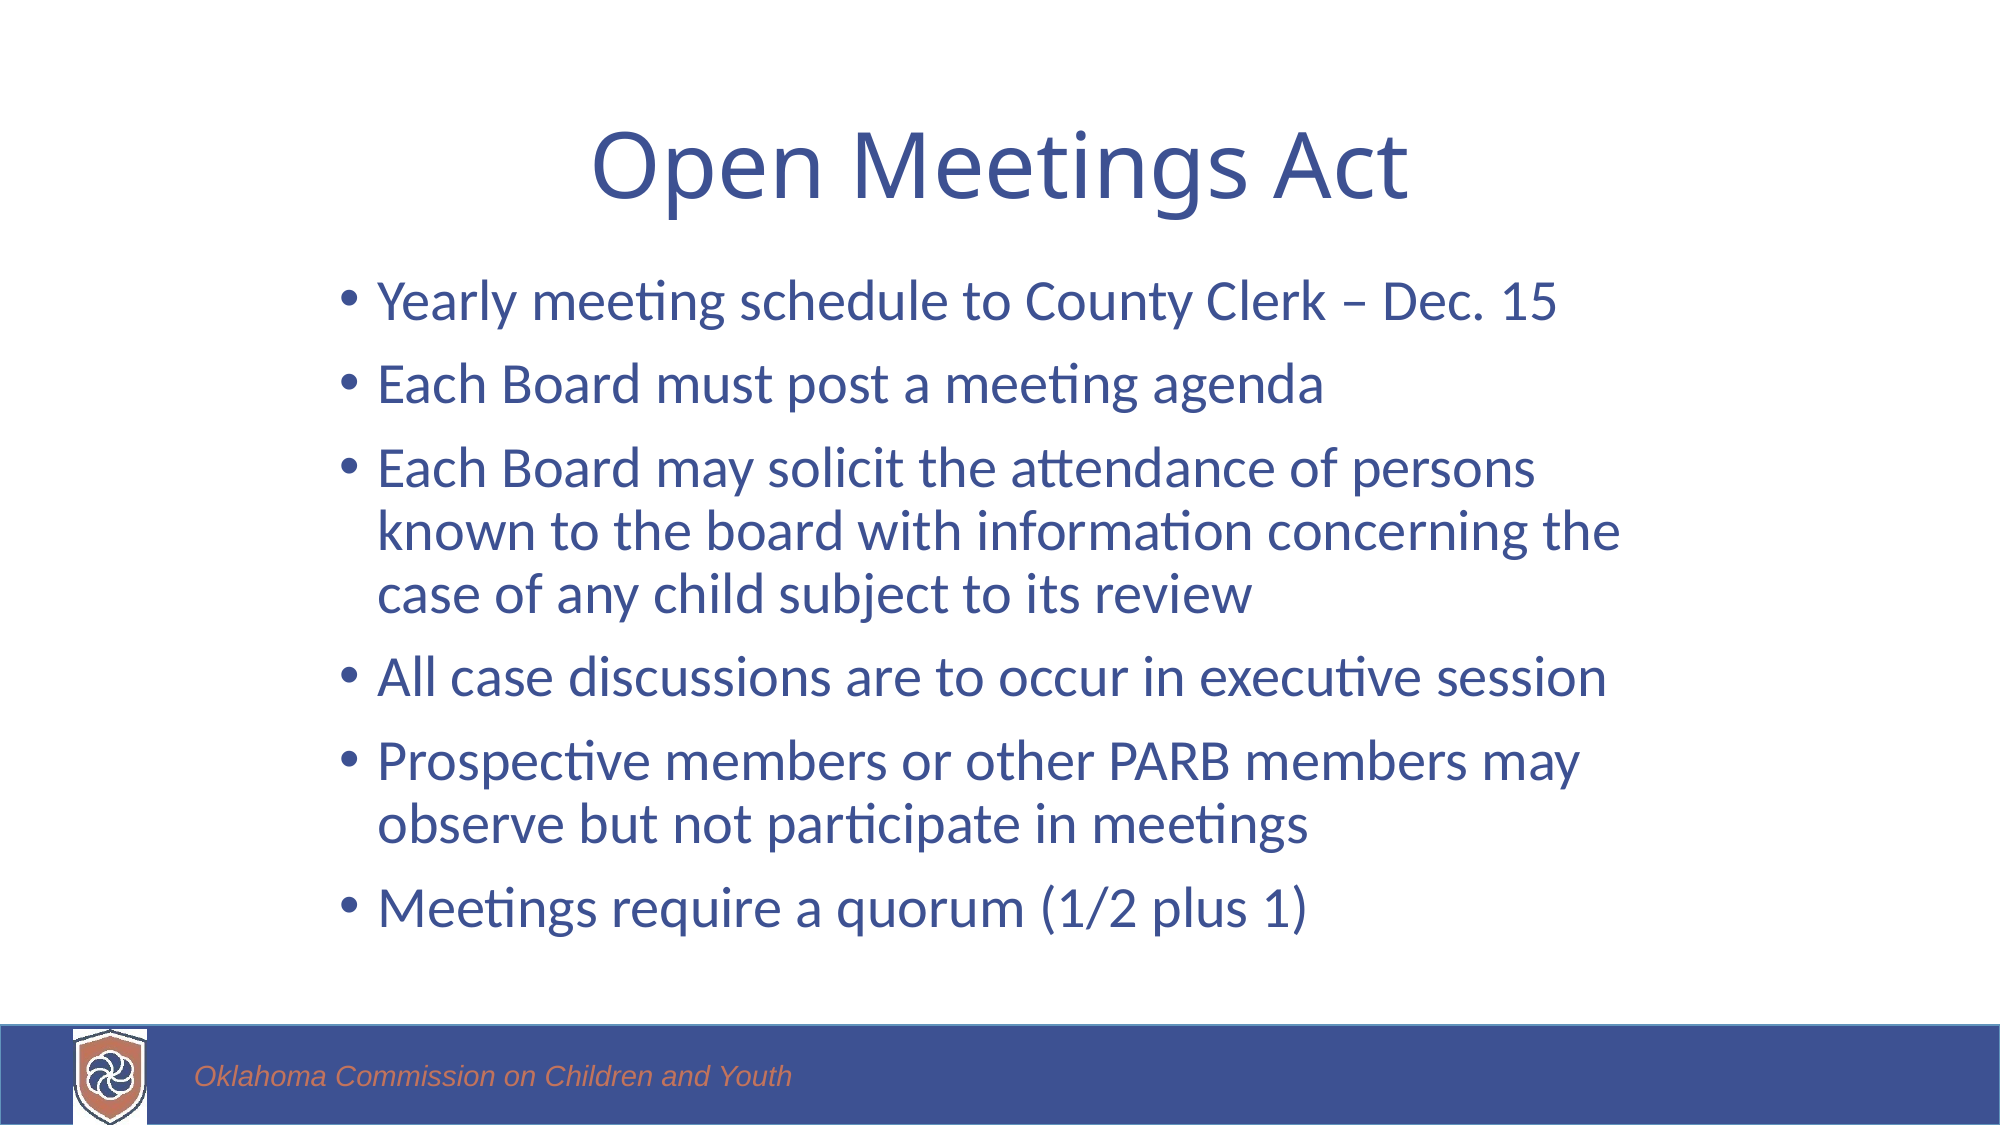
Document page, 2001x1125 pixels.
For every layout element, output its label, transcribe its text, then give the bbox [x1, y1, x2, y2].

list Yearly meeting schedule to County Clerk – Dec. 15 Each Board must post a meeting agenda Each Board may solicit the attendance of persons known to the board with information concerning the case of any child subject to its review All case discussions are to occur in executive session Prospective members or other PARB members may observe but not participate in meetings Meetings require a quorum (1/2 plus 1) [324, 262, 1675, 1024]
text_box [0, 1024, 2000, 1125]
picture [73, 1029, 147, 1125]
title Open Meetings Act [137, 59, 1863, 278]
